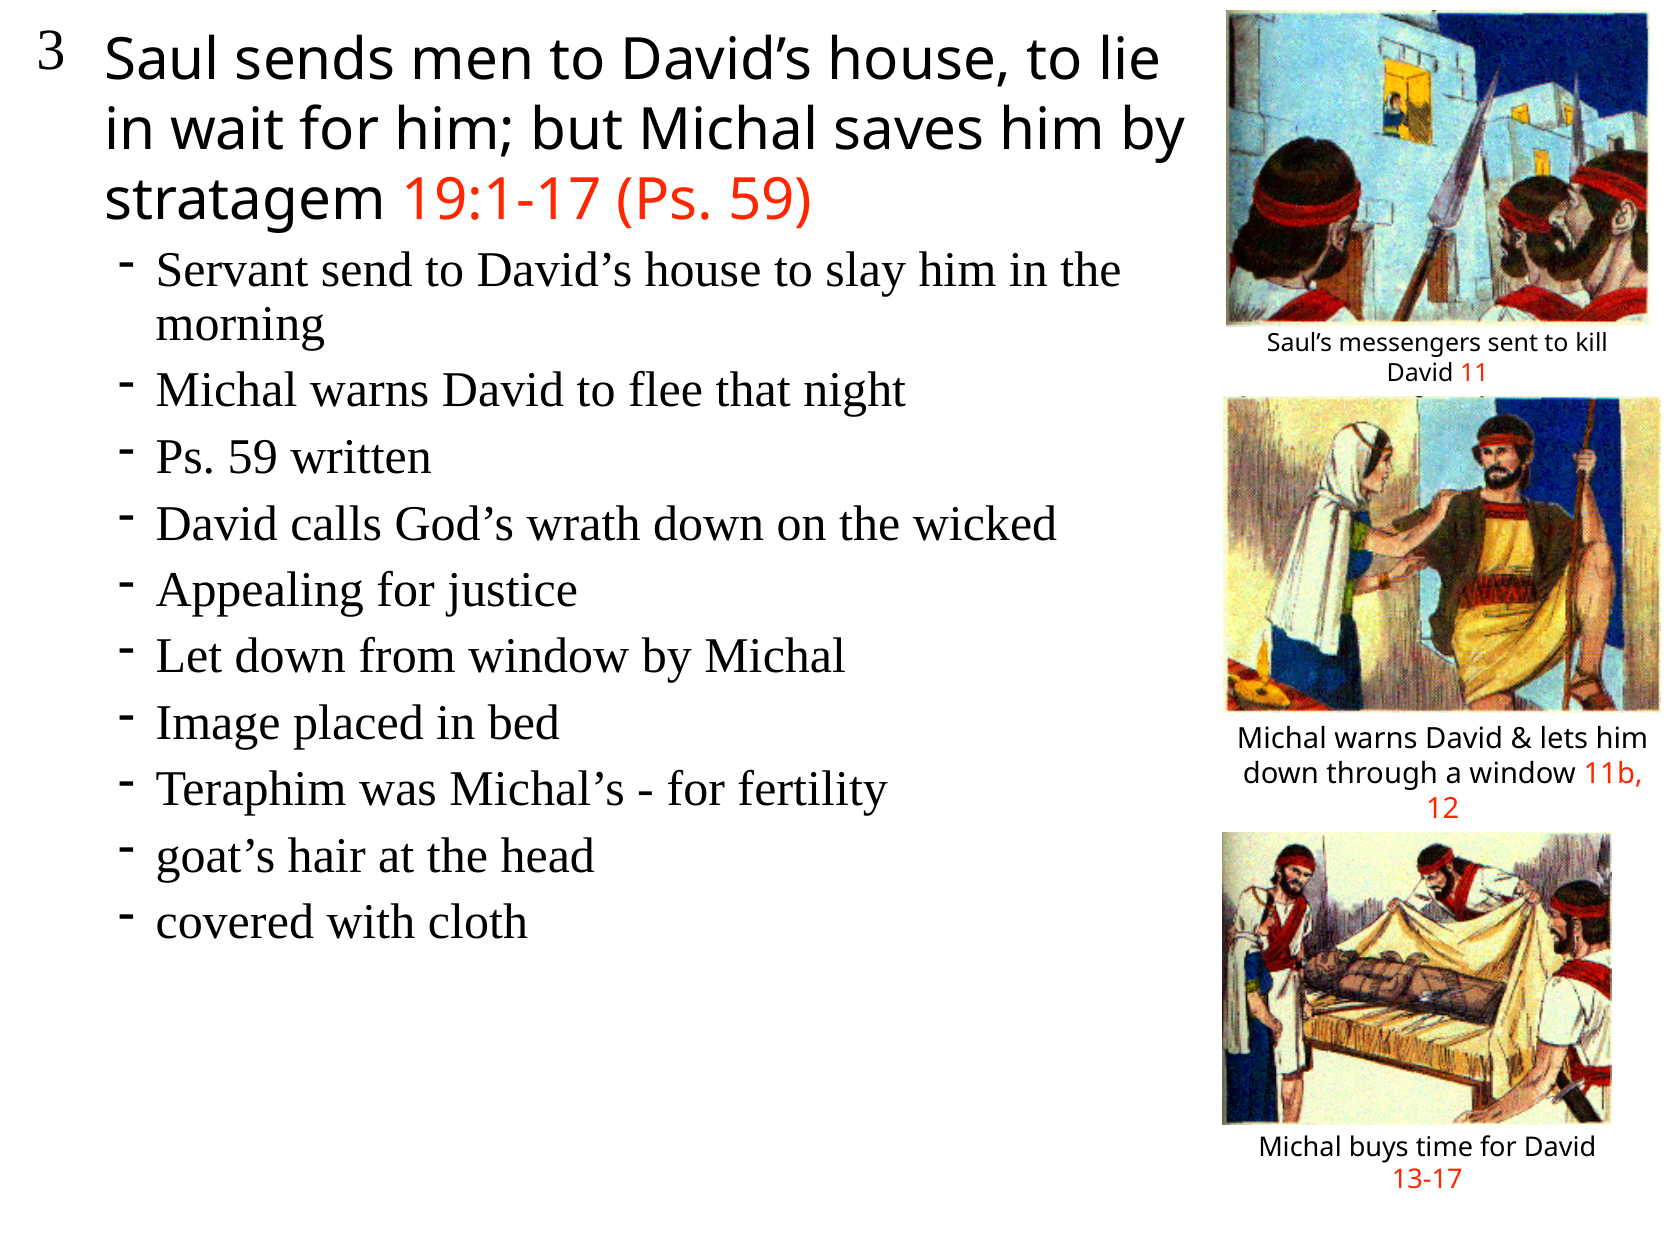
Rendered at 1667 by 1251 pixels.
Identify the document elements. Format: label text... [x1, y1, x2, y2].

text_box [1225, 10, 1650, 378]
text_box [1223, 396, 1661, 814]
list Saul sends men to David’s house, to lie in wait for him; but Michal saves him by stratagem 19:1-17 (Ps. 59) Servant send to David’s house to slay him in the morning Michal warns David to flee that night Ps. 59 written David calls God’s wrath down on the wicked Appealing for justice Let down from window by Michal Image placed in bed Teraphim was Michal’s - for fertility goat’s hair at the head covered with cloth [27, 11, 1221, 1216]
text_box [1221, 832, 1625, 1183]
